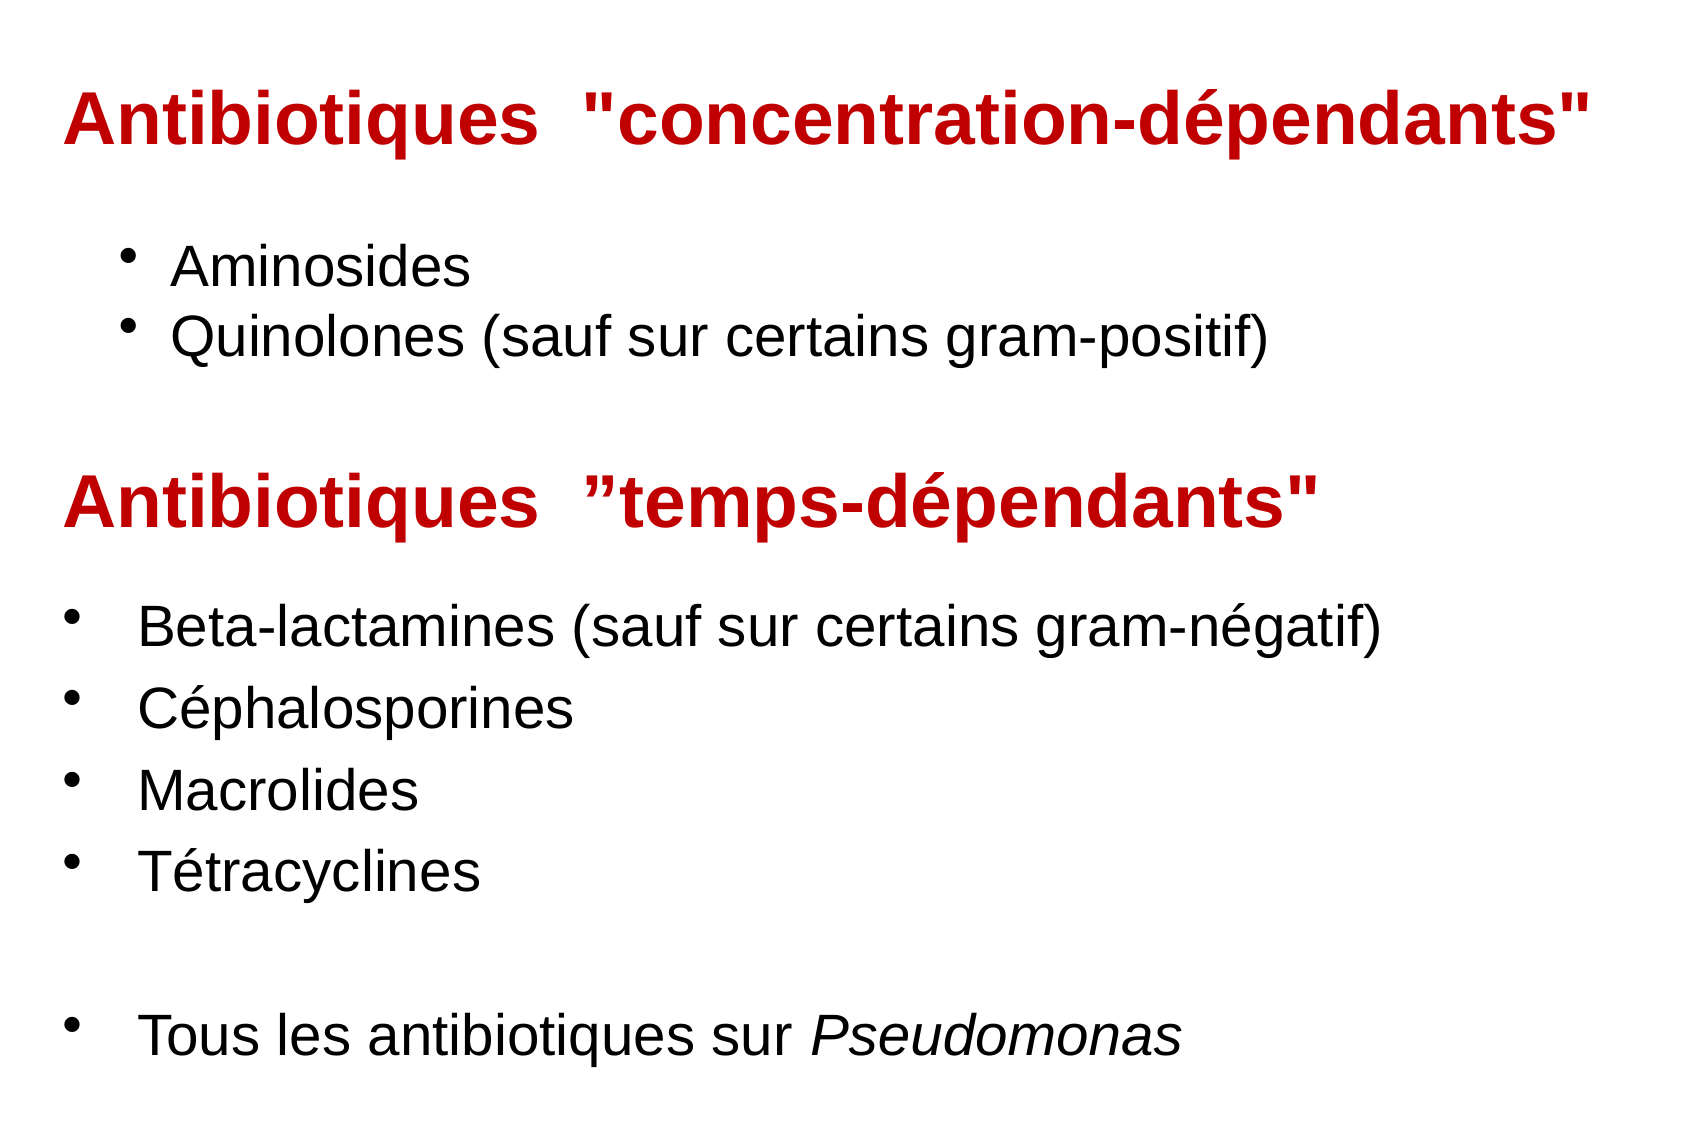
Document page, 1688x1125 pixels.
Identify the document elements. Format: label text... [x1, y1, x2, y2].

text_box Aminosides Quinolones (sauf sur certains gram-positif) [103, 220, 1519, 375]
text_box Antibiotiques "concentration-dépendants" [47, 62, 1630, 168]
text_box Antibiotiques ”temps-dépendants" [47, 445, 1630, 550]
text_box Beta-lactamines (sauf sur certains gram-négatif) Céphalosporines Macrolides Tétracyclines Tous les antibiotiques sur Pseudomonas [47, 581, 1575, 1075]
